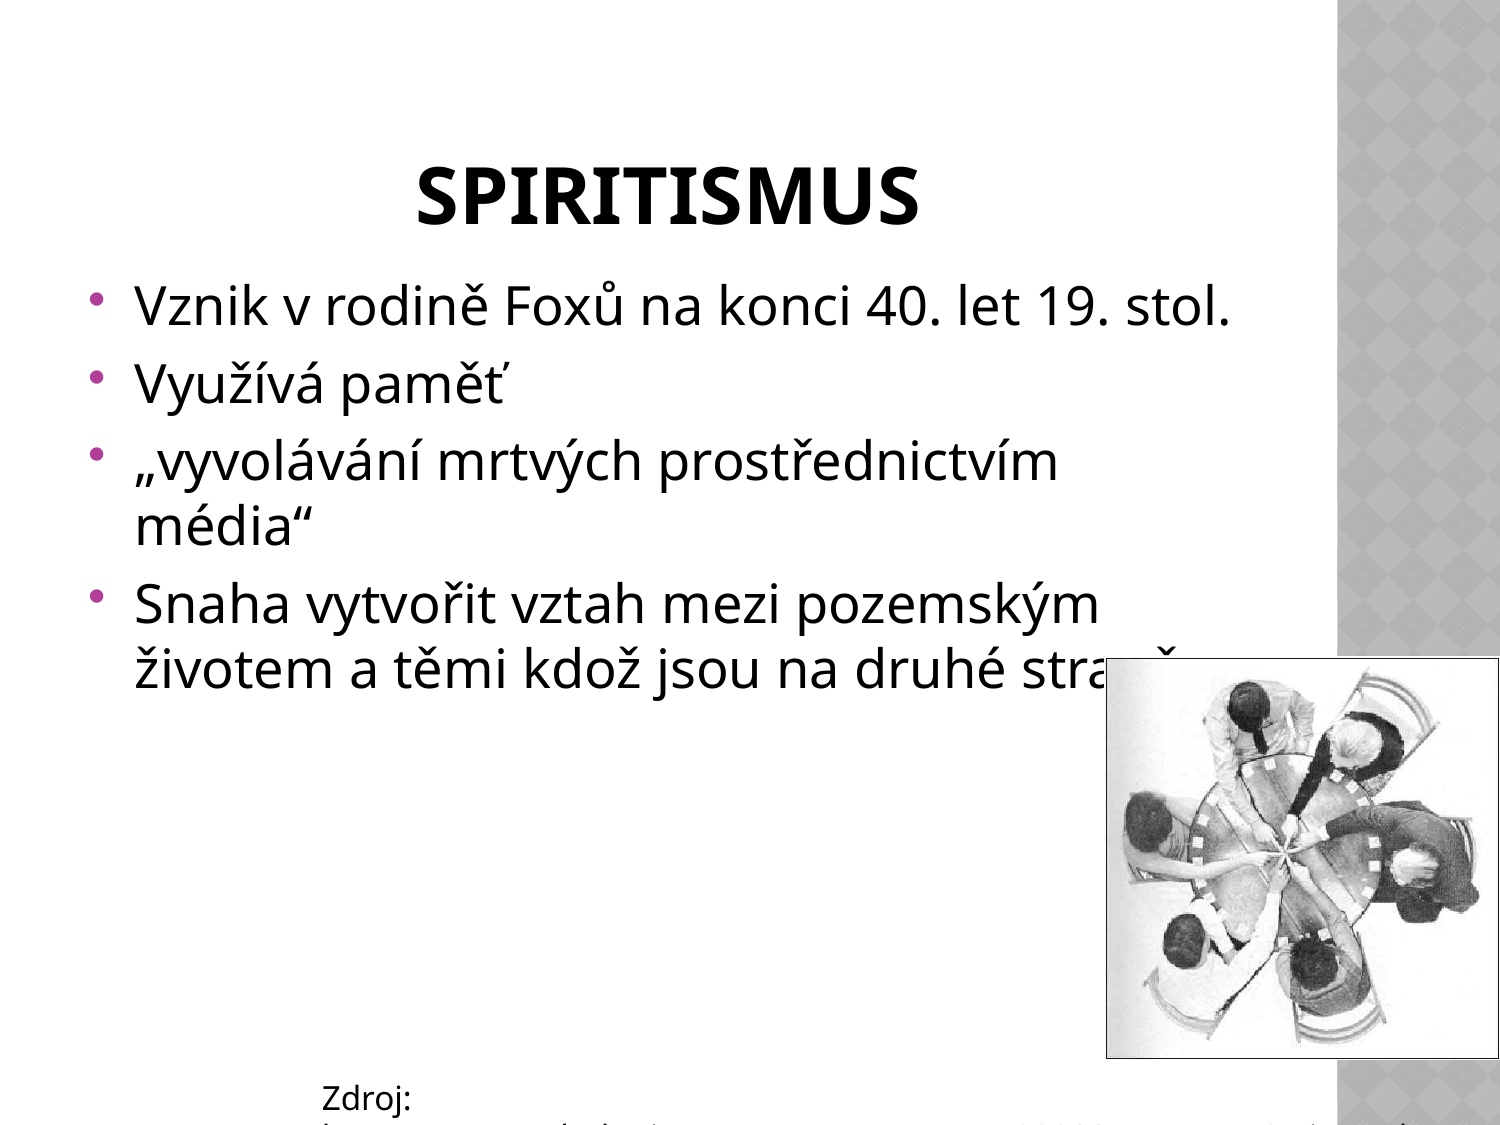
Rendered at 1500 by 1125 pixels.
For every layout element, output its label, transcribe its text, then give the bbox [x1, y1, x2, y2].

list Vznik v rodině Foxů na konci 40. let 19. stol. Využívá paměť „vyvolávání mrtvých prostřednictvím média“ Snaha vytvořit vztah mezi pozemským životem a těmi kdož jsou na druhé straně [74, 263, 1263, 1060]
text_box Zdroj: http://parapsychologie.ac.at/programm/ws199900/sommer-2/sitters.htm [307, 1069, 1500, 1125]
picture [1103, 656, 1500, 1060]
title Spiritismus [75, 52, 1263, 240]
